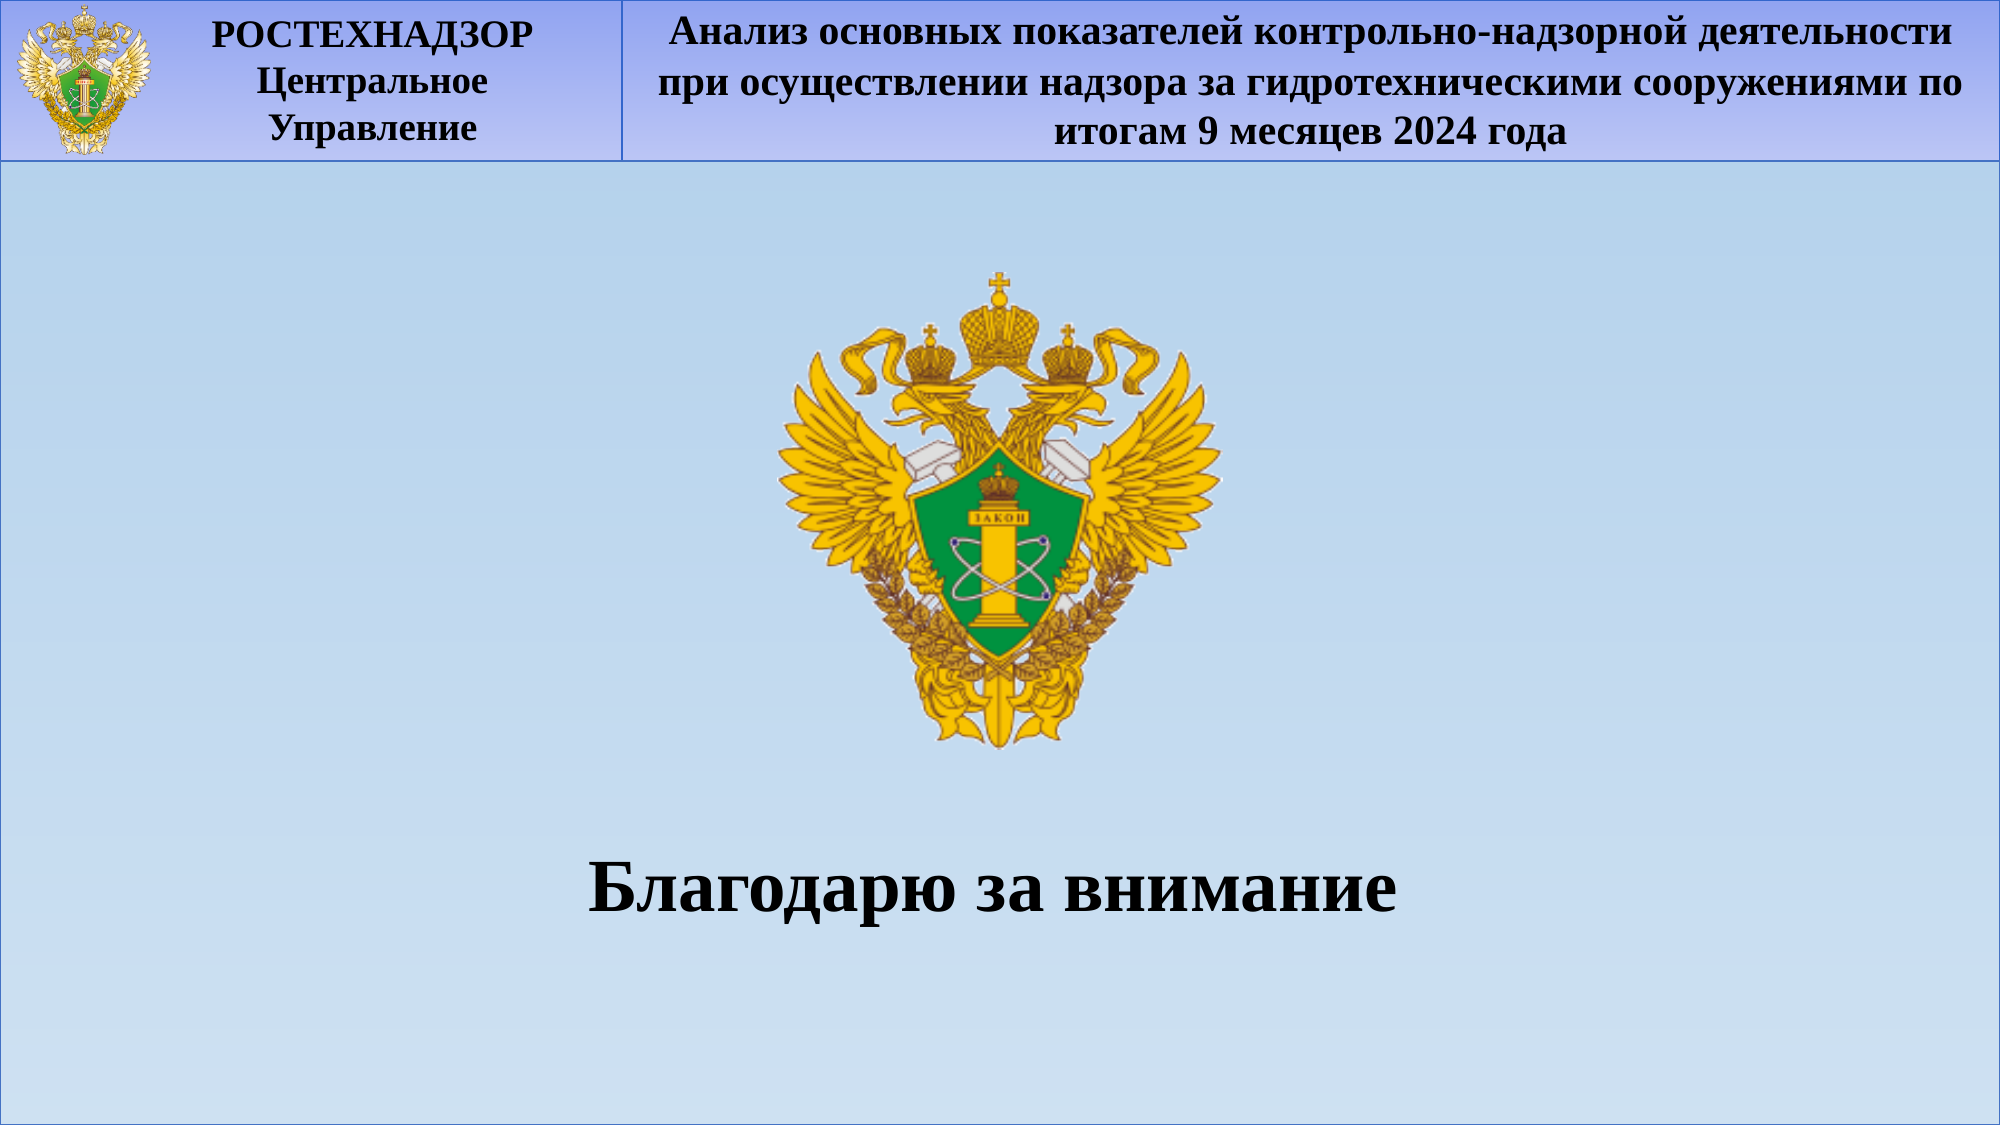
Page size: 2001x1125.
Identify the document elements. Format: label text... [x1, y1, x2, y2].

text_box [25, 0, 76, 4]
picture [17, 4, 150, 155]
text_box Благодарю за внимание [573, 829, 1427, 934]
text_box [0, 160, 2000, 1125]
text_box РОСТЕХНАДЗОР Центральное Управление [181, 0, 564, 156]
picture [777, 272, 1223, 750]
text_box [0, 0, 621, 160]
text_box Анализ основных показателей контрольно-надзорной деятельности при осуществлении надзора за гидротехническими сооружениями по итогам 9 месяцев 2024 года [621, 0, 2000, 161]
